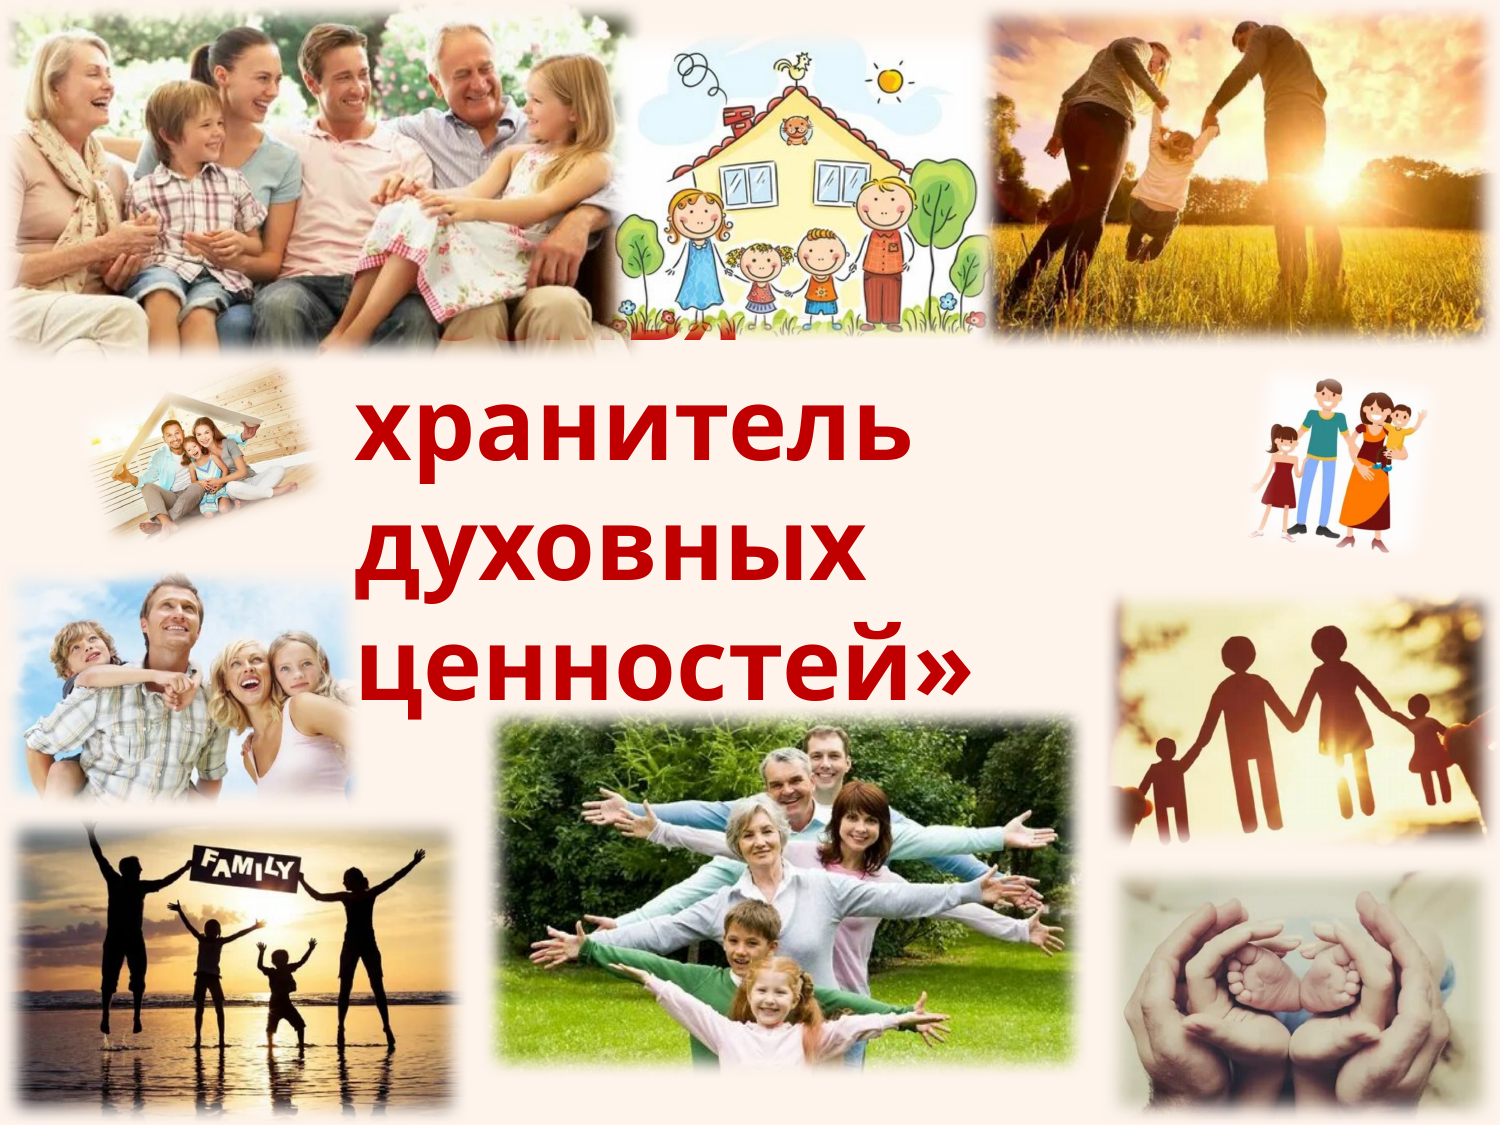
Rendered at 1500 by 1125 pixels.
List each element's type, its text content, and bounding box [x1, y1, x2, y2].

picture [0, 0, 1500, 364]
picture [0, 562, 364, 811]
picture [1101, 585, 1500, 853]
text_box «Семья – хранитель духовных ценностей» [339, 356, 1301, 728]
picture [1101, 859, 1500, 1125]
picture [0, 812, 469, 1125]
picture [76, 371, 324, 537]
picture [480, 702, 1091, 1080]
picture [1241, 363, 1442, 563]
